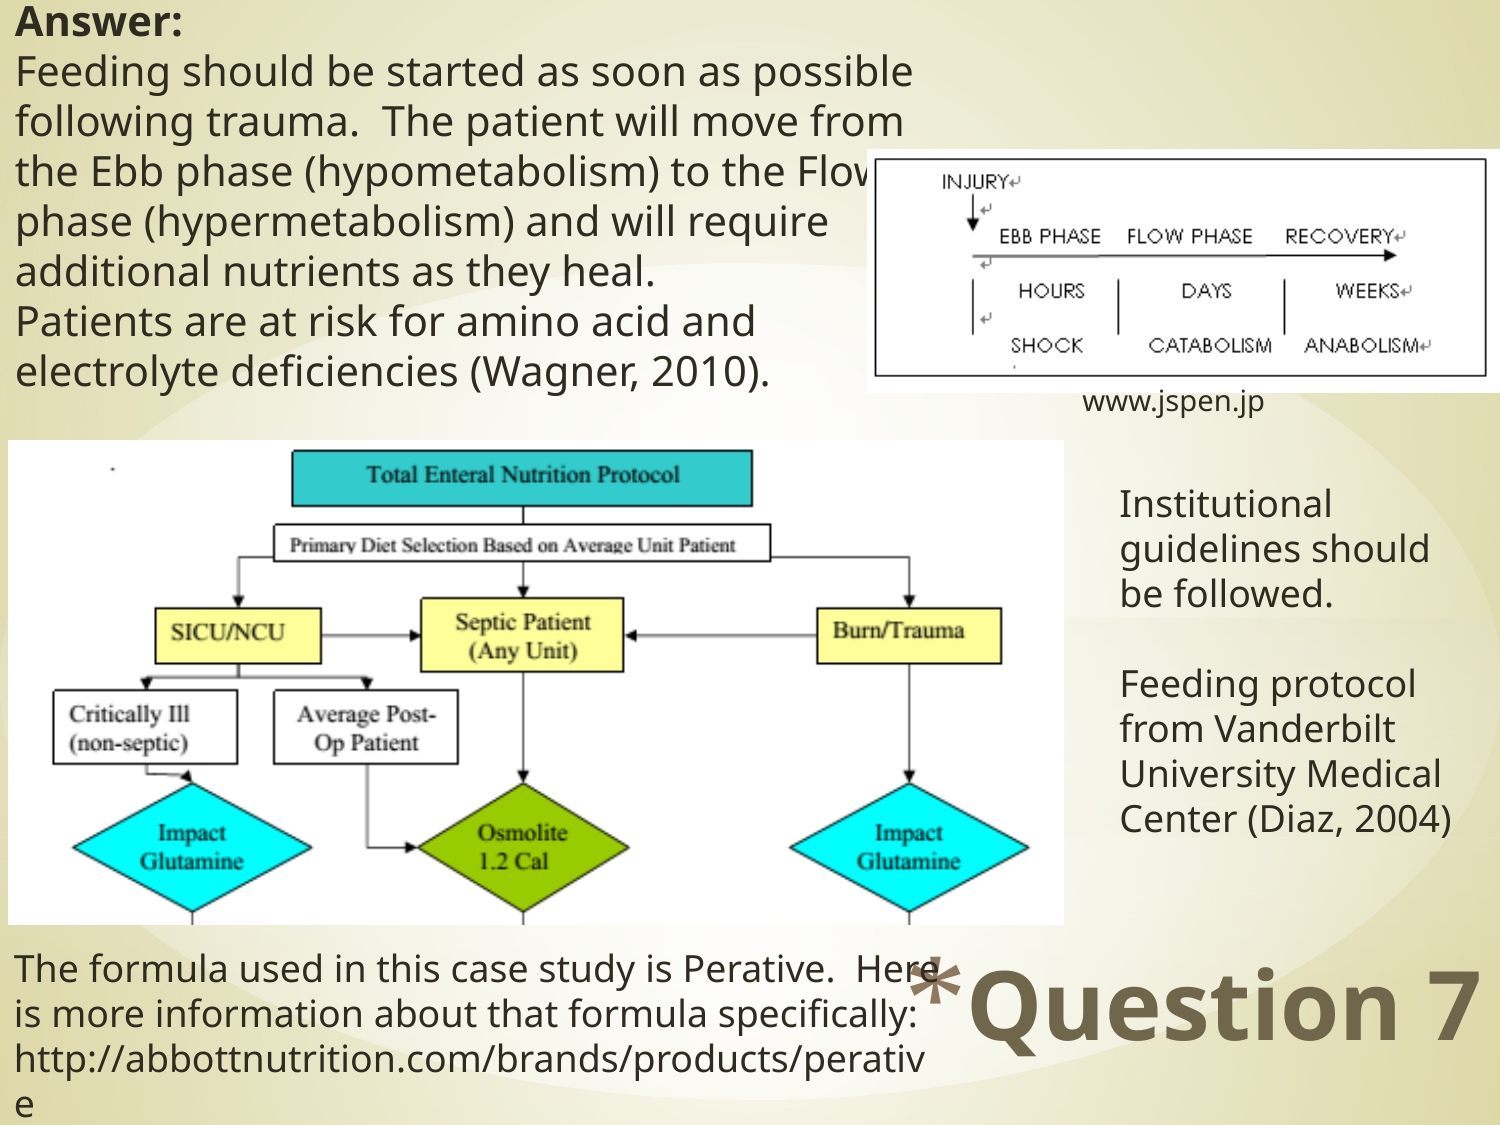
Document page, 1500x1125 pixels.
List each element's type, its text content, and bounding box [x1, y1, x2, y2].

picture [8, 440, 1064, 925]
text_box Institutional guidelines should be followed. Feeding protocol from Vanderbilt University Medical Center (Diaz, 2004) [1104, 472, 1468, 847]
picture [867, 149, 1500, 393]
text_box www.jspen.jp [935, 402, 1413, 425]
text_box The formula used in this case study is Perative. Here is more information about that formula specifically: http://abbottnutrition.com/brands/products/perative [0, 937, 961, 1125]
text_box Question 7 [961, 937, 1498, 1125]
text_box Answer: Feeding should be started as soon as possible following trauma. The patient will move from the Ebb phase (hypometabolism) to the Flow phase (hypermetabolism) and will require additional nutrients as they heal. Patients are at risk for amino acid and electrolyte deficiencies (Wagner, 2010). [0, 0, 936, 503]
